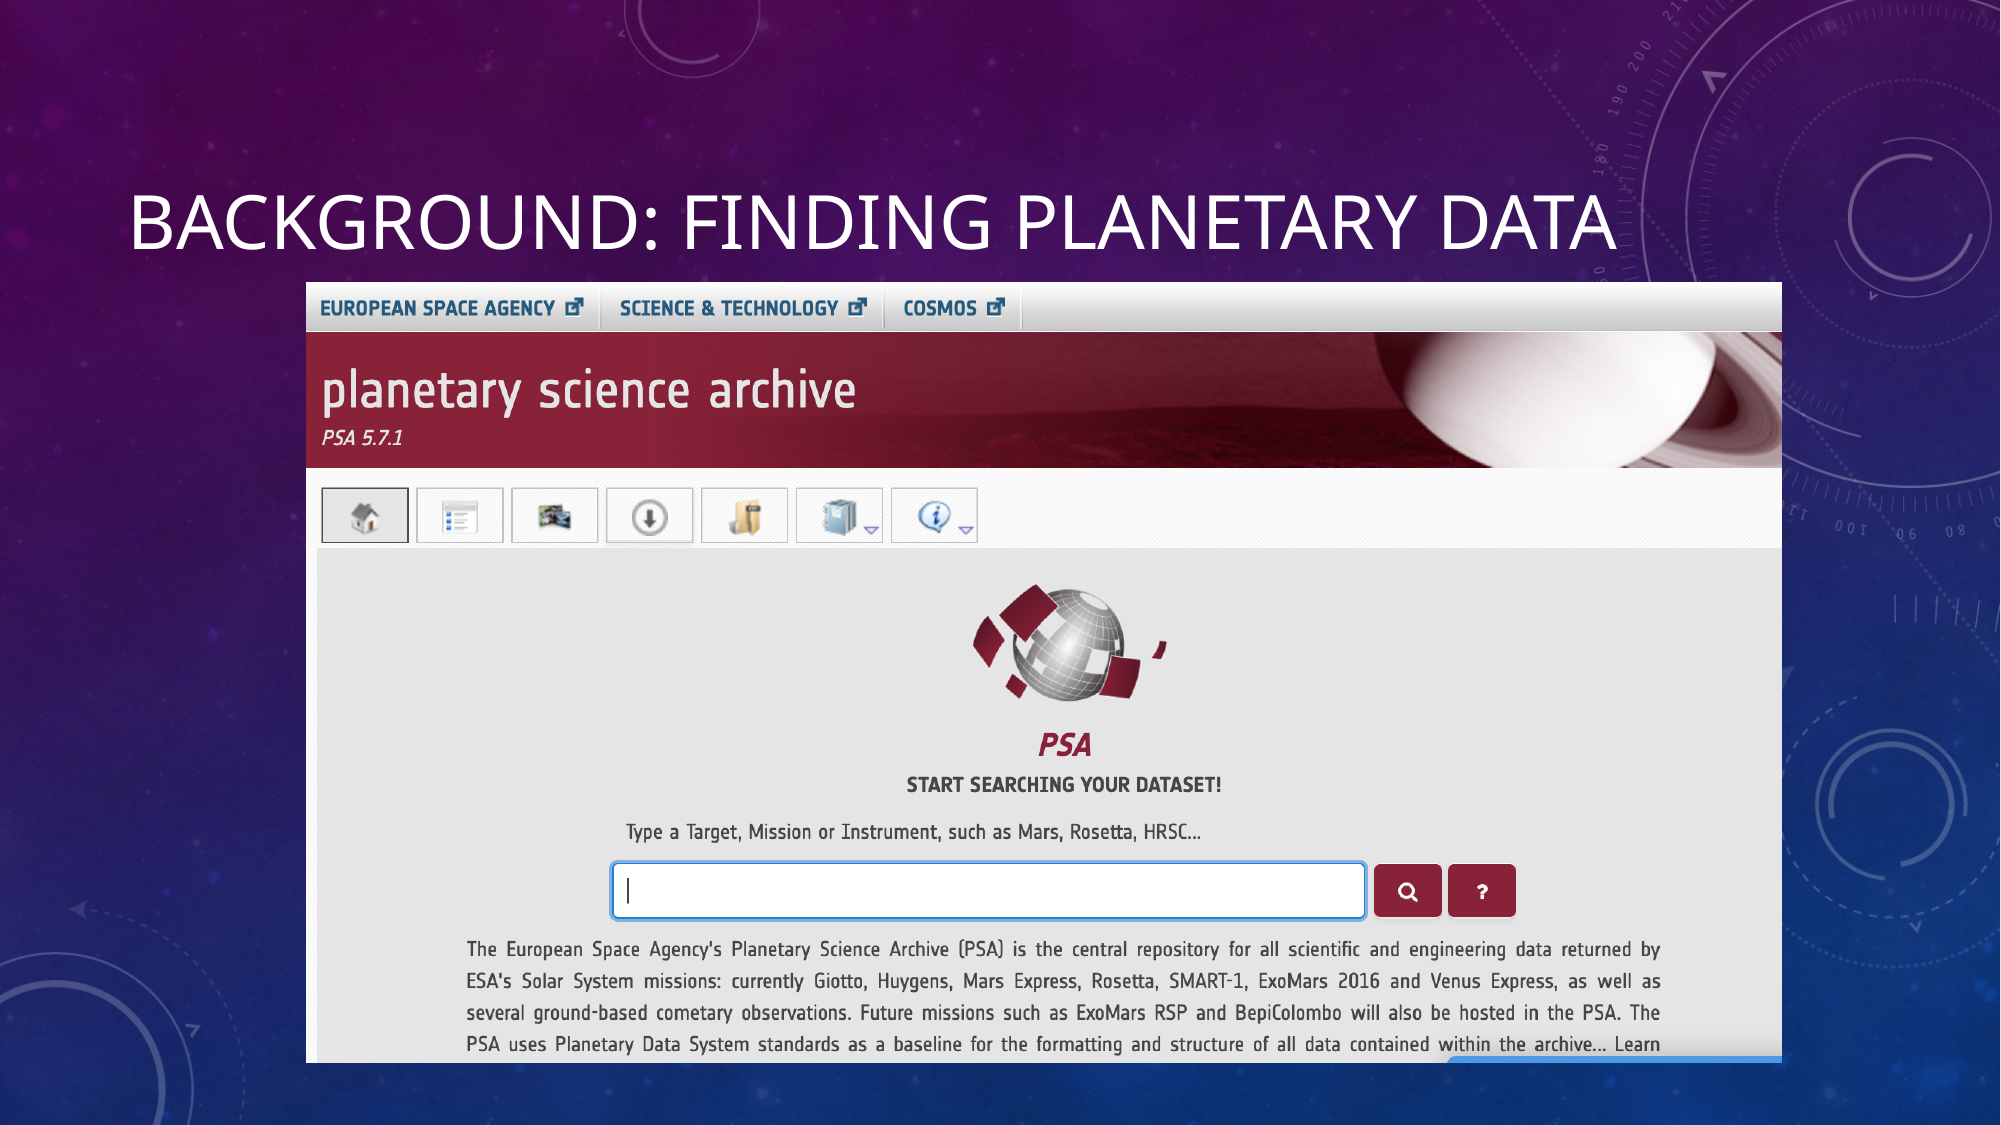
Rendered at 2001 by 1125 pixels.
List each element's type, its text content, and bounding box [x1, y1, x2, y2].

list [306, 282, 1782, 1063]
title Background: finding planetary data [112, 99, 1775, 339]
picture [0, 0, 2001, 1125]
